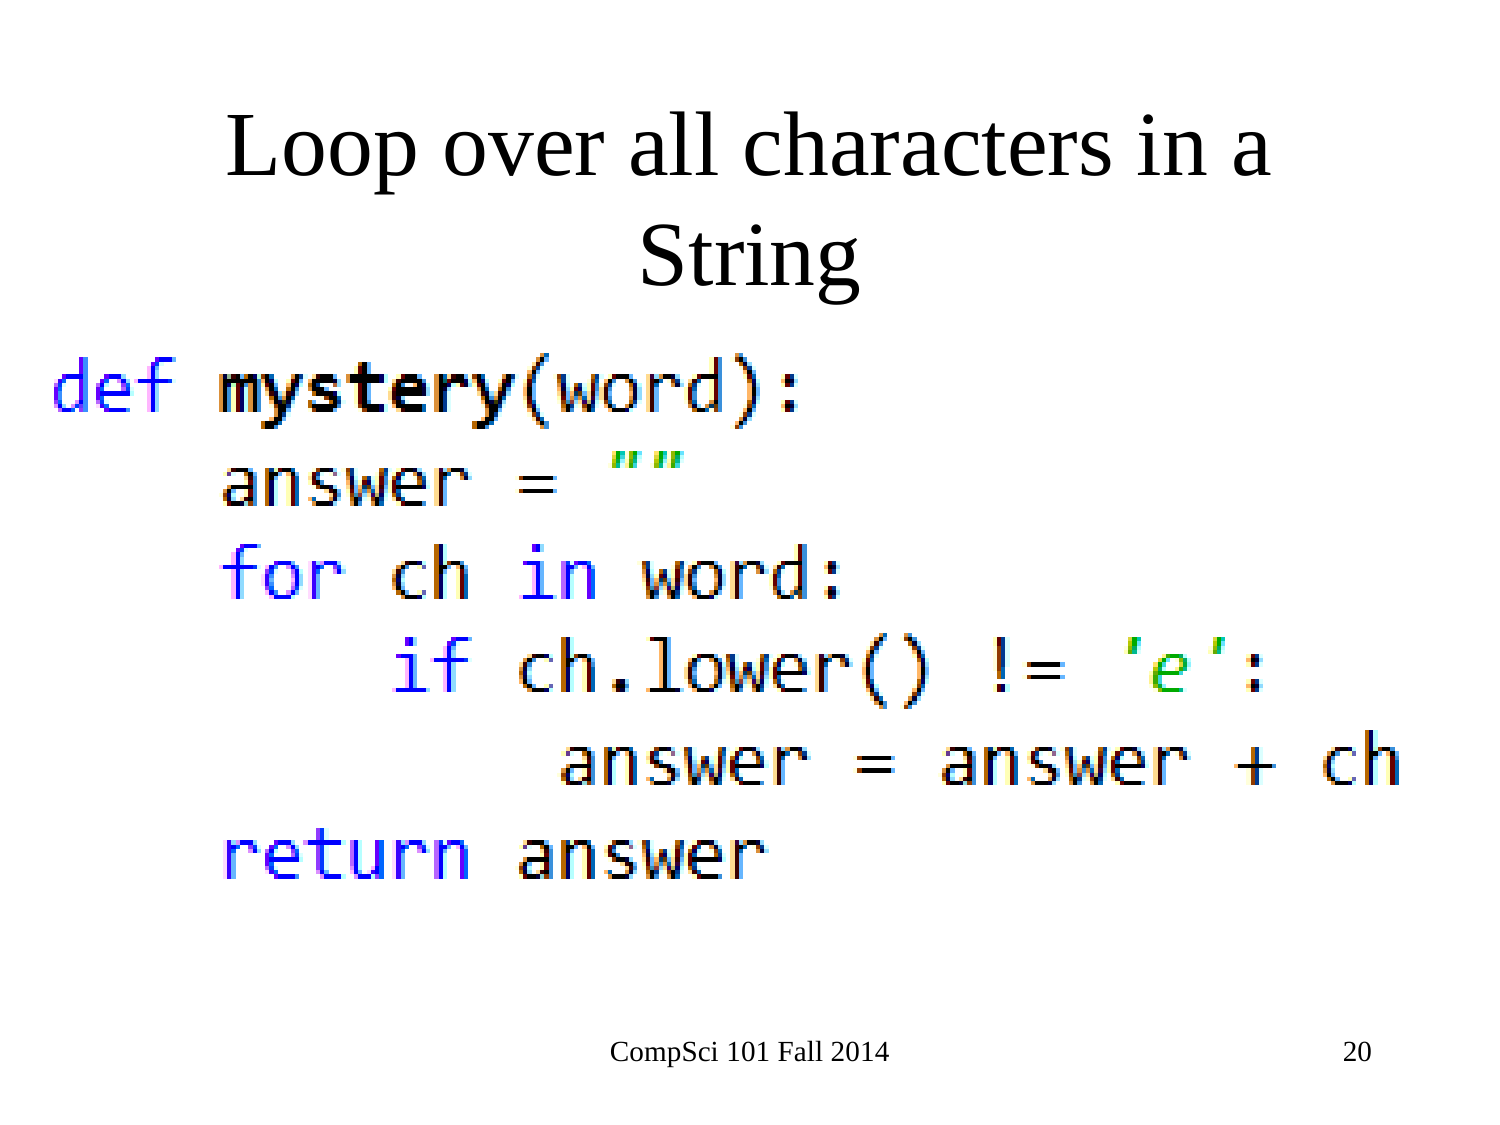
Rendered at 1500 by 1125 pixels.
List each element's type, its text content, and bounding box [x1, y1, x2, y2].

title Loop over all characters in a String [112, 99, 1388, 288]
picture [50, 324, 1450, 913]
slide_number 20 [1074, 1024, 1388, 1101]
footer CompSci 101 Fall 2014 [512, 1024, 988, 1101]
